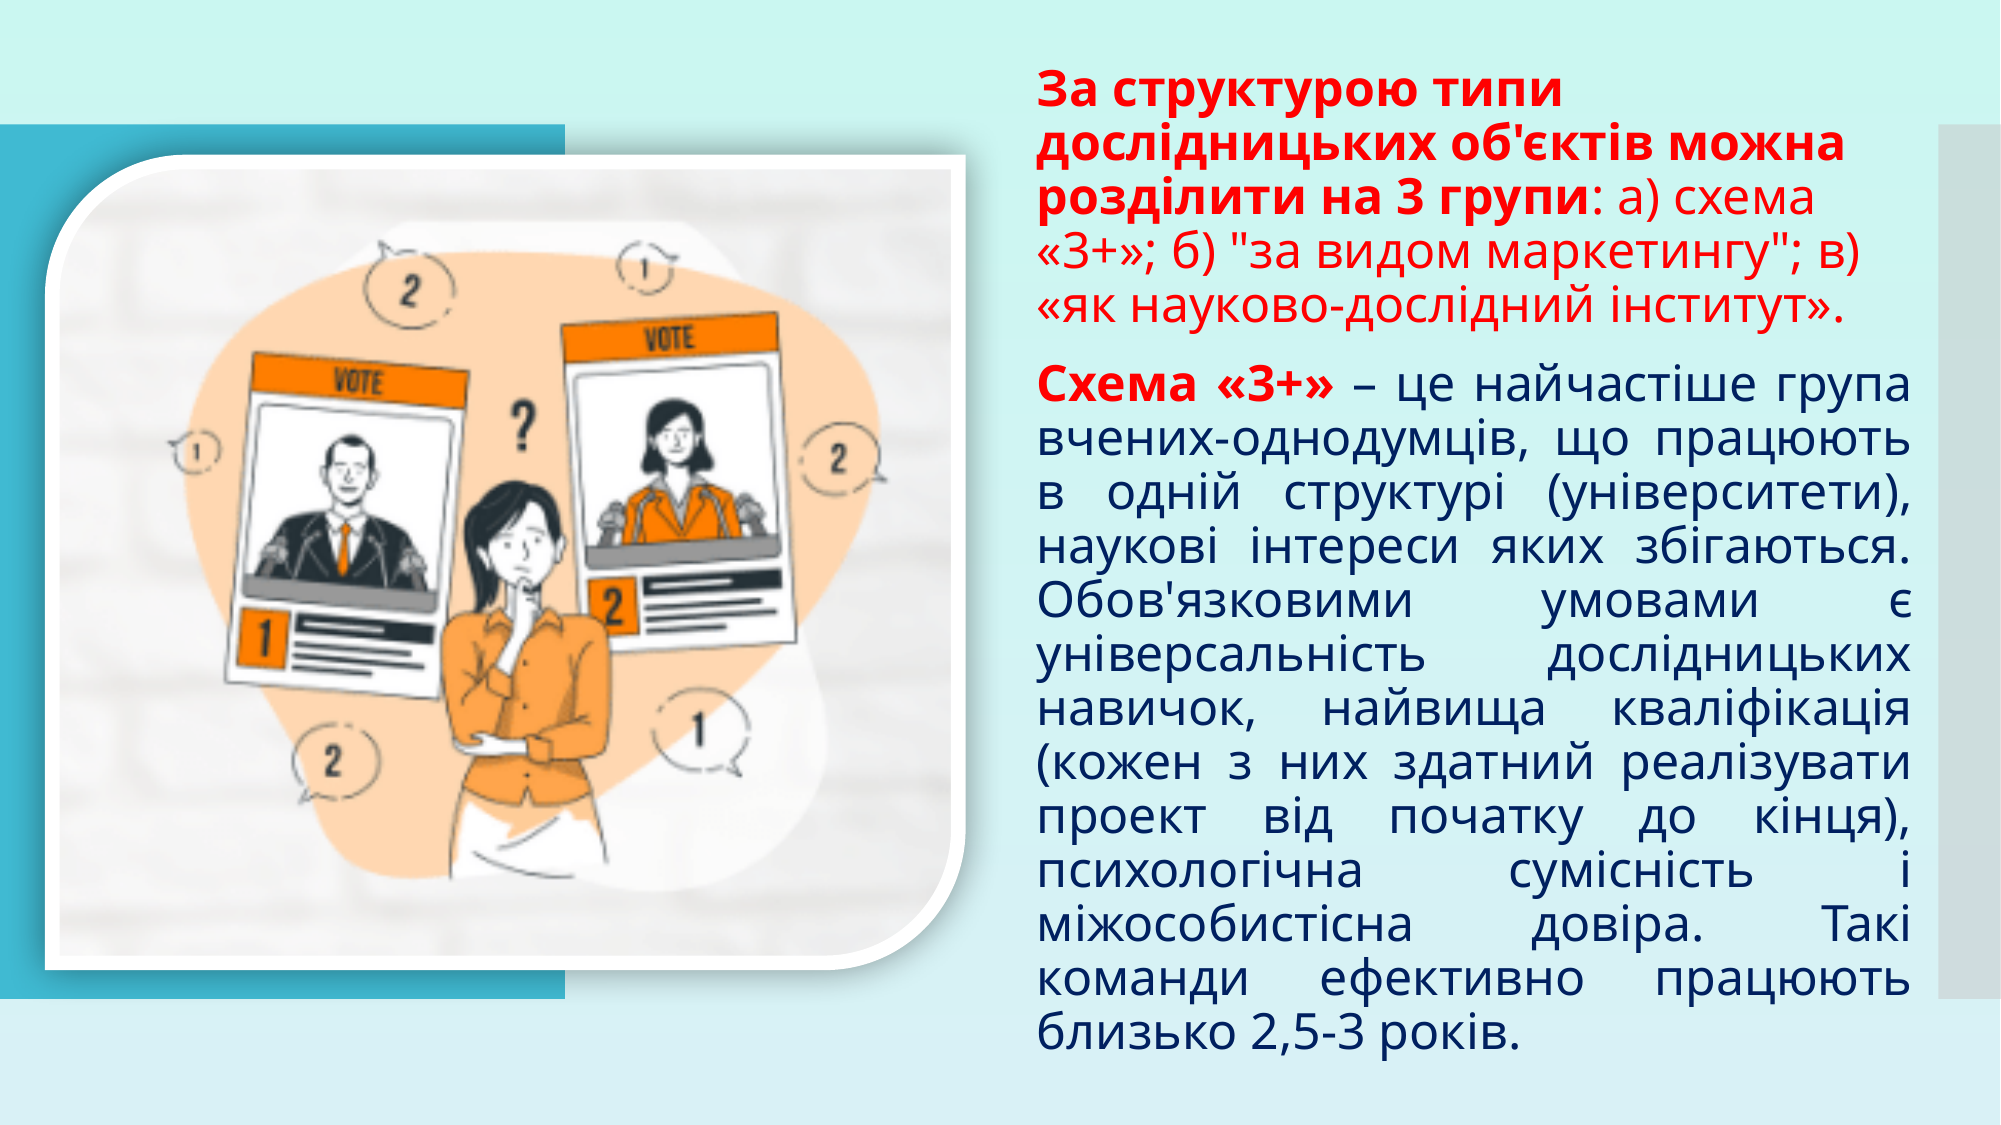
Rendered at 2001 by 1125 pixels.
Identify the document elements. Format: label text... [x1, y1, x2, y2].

picture [51, 161, 959, 964]
list За структурою типи дослідницьких об'єктів можна розділити на 3 групи: а) схема «3+»; б) "за видом маркетингу"; в) «як науково-дослідний інститут». Схема «3+» – це найчастіше група вчених-однодумців, що працюють в одній структурі (університети), наукові інтереси яких збігаються. Обов'язковими умовами є універсальність дослідницьких навичок, найвища кваліфікація (кожен з них здатний реалізувати проект від початку до кінця), психологічна сумісність і міжособистісна довіра. Такі команди ефективно працюють близько 2,5-3 років. [1021, 83, 1928, 1041]
